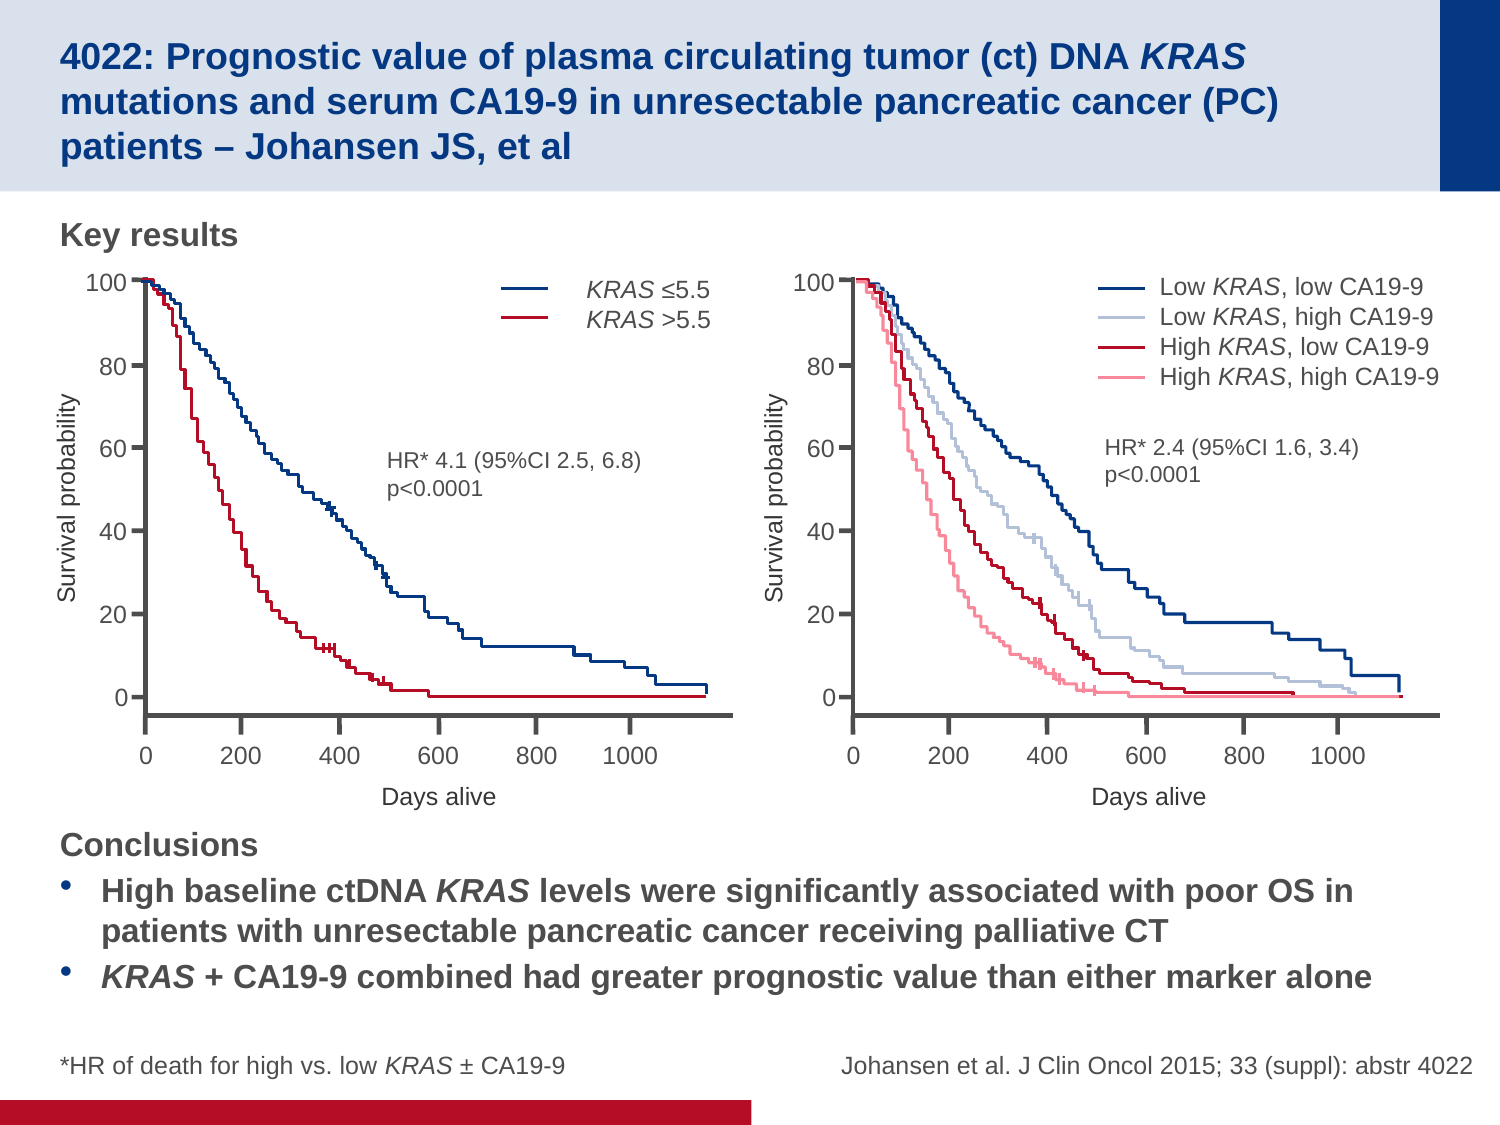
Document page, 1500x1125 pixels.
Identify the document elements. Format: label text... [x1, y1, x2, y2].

list *HR of death for high vs. low KRAS ± CA19-9 [59, 1035, 786, 1080]
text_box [42, 258, 731, 819]
list Key results Conclusions High baseline ctDNA KRAS levels were significantly associated with poor OS in patients with unresectable pancreatic cancer receiving palliative CT KRAS + CA19-9 combined had greater prognostic value than either marker alone [59, 205, 1441, 985]
title 4022: Prognostic value of plasma circulating tumor (ct) DNA KRAS mutations and serum CA19-9 in unresectable pancreatic cancer (PC) patients – Johansen JS, et al [59, 29, 1412, 162]
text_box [749, 258, 1459, 819]
list Johansen et al. J Clin Oncol 2015; 33 (suppl): abstr 4022 [797, 1035, 1475, 1080]
